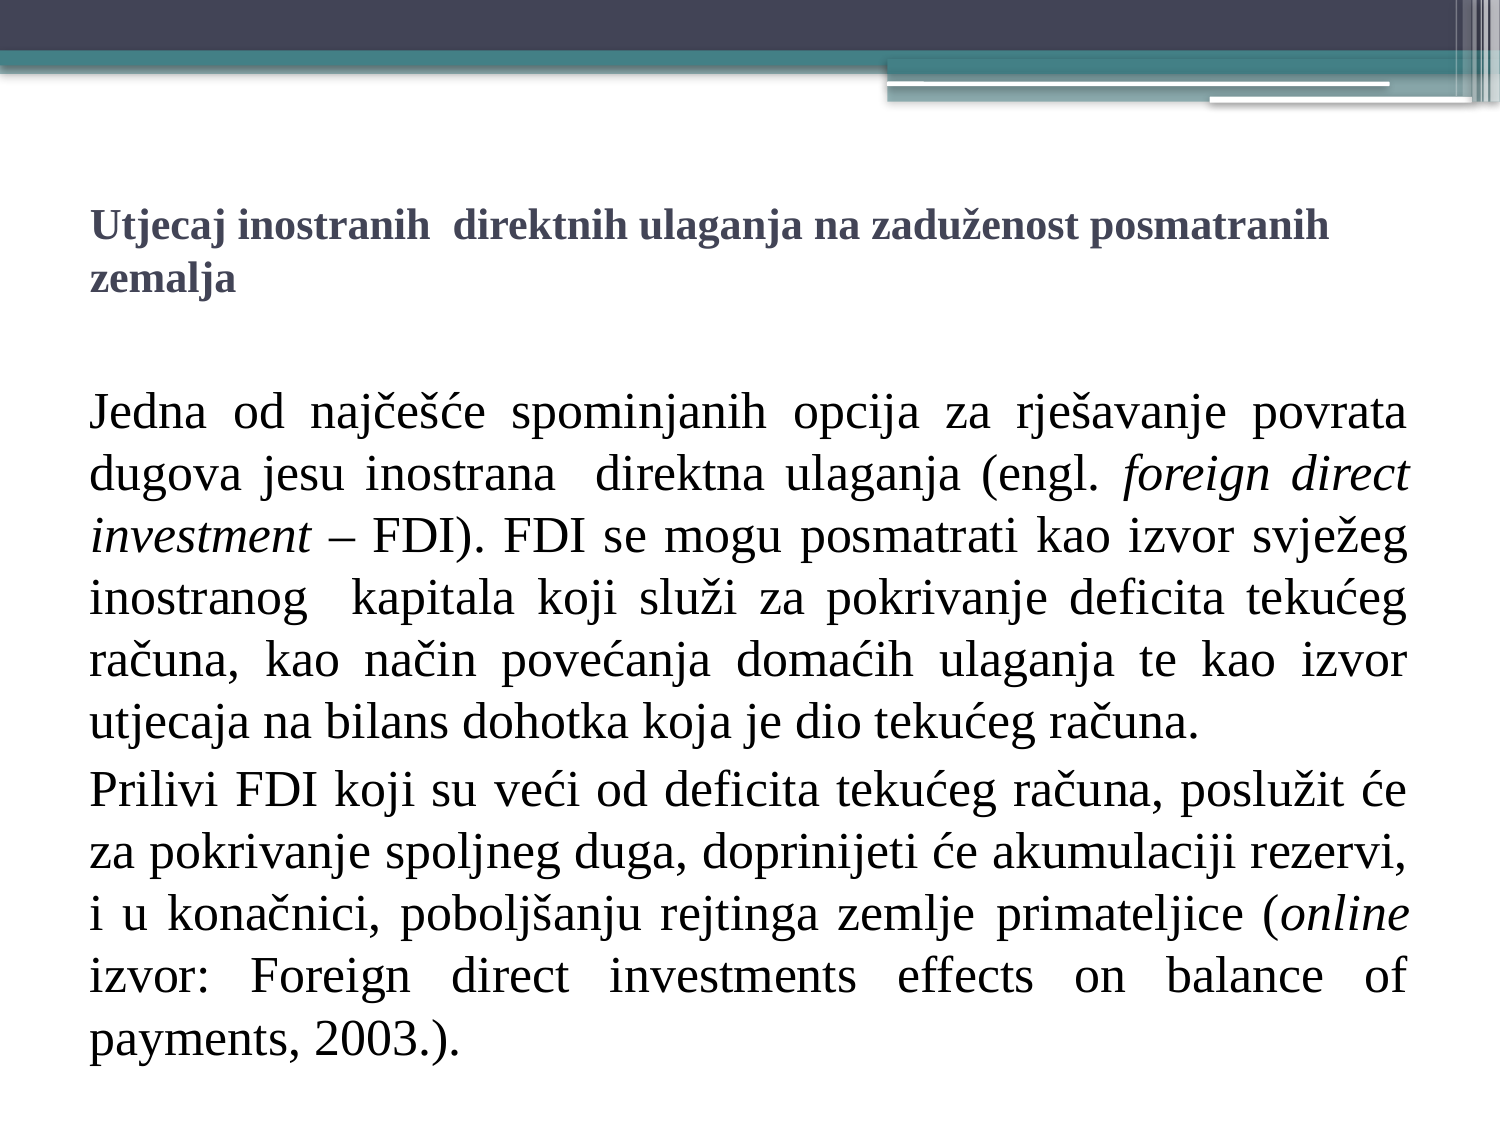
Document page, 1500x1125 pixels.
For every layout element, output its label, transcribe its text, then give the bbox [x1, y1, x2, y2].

title Utjecaj inostranih direktnih ulaganja na zaduženost posmatranih zemalja [75, 187, 1425, 363]
list Jedna od najčešće spominjanih opcija za rješavanje povrata dugova jesu inostrana direktna ulaganja (engl. foreign direct investment – FDI). FDI se mogu posmatrati kao izvor svježeg inostranog kapitala koji služi za pokrivanje deficita tekućeg računa, kao način povećanja domaćih ulaganja te kao izvor utjecaja na bilans dohotka koja je dio tekućeg računa. Prilivi FDI koji su veći od deficita tekućeg računa, poslužit će za pokrivanje spoljneg duga, doprinijeti će akumulaciji rezervi, i u konačnici, poboljšanju rejtinga zemlje primateljice (online izvor: Foreign direct investments effects on balance of payments, 2003.). [75, 368, 1425, 1079]
